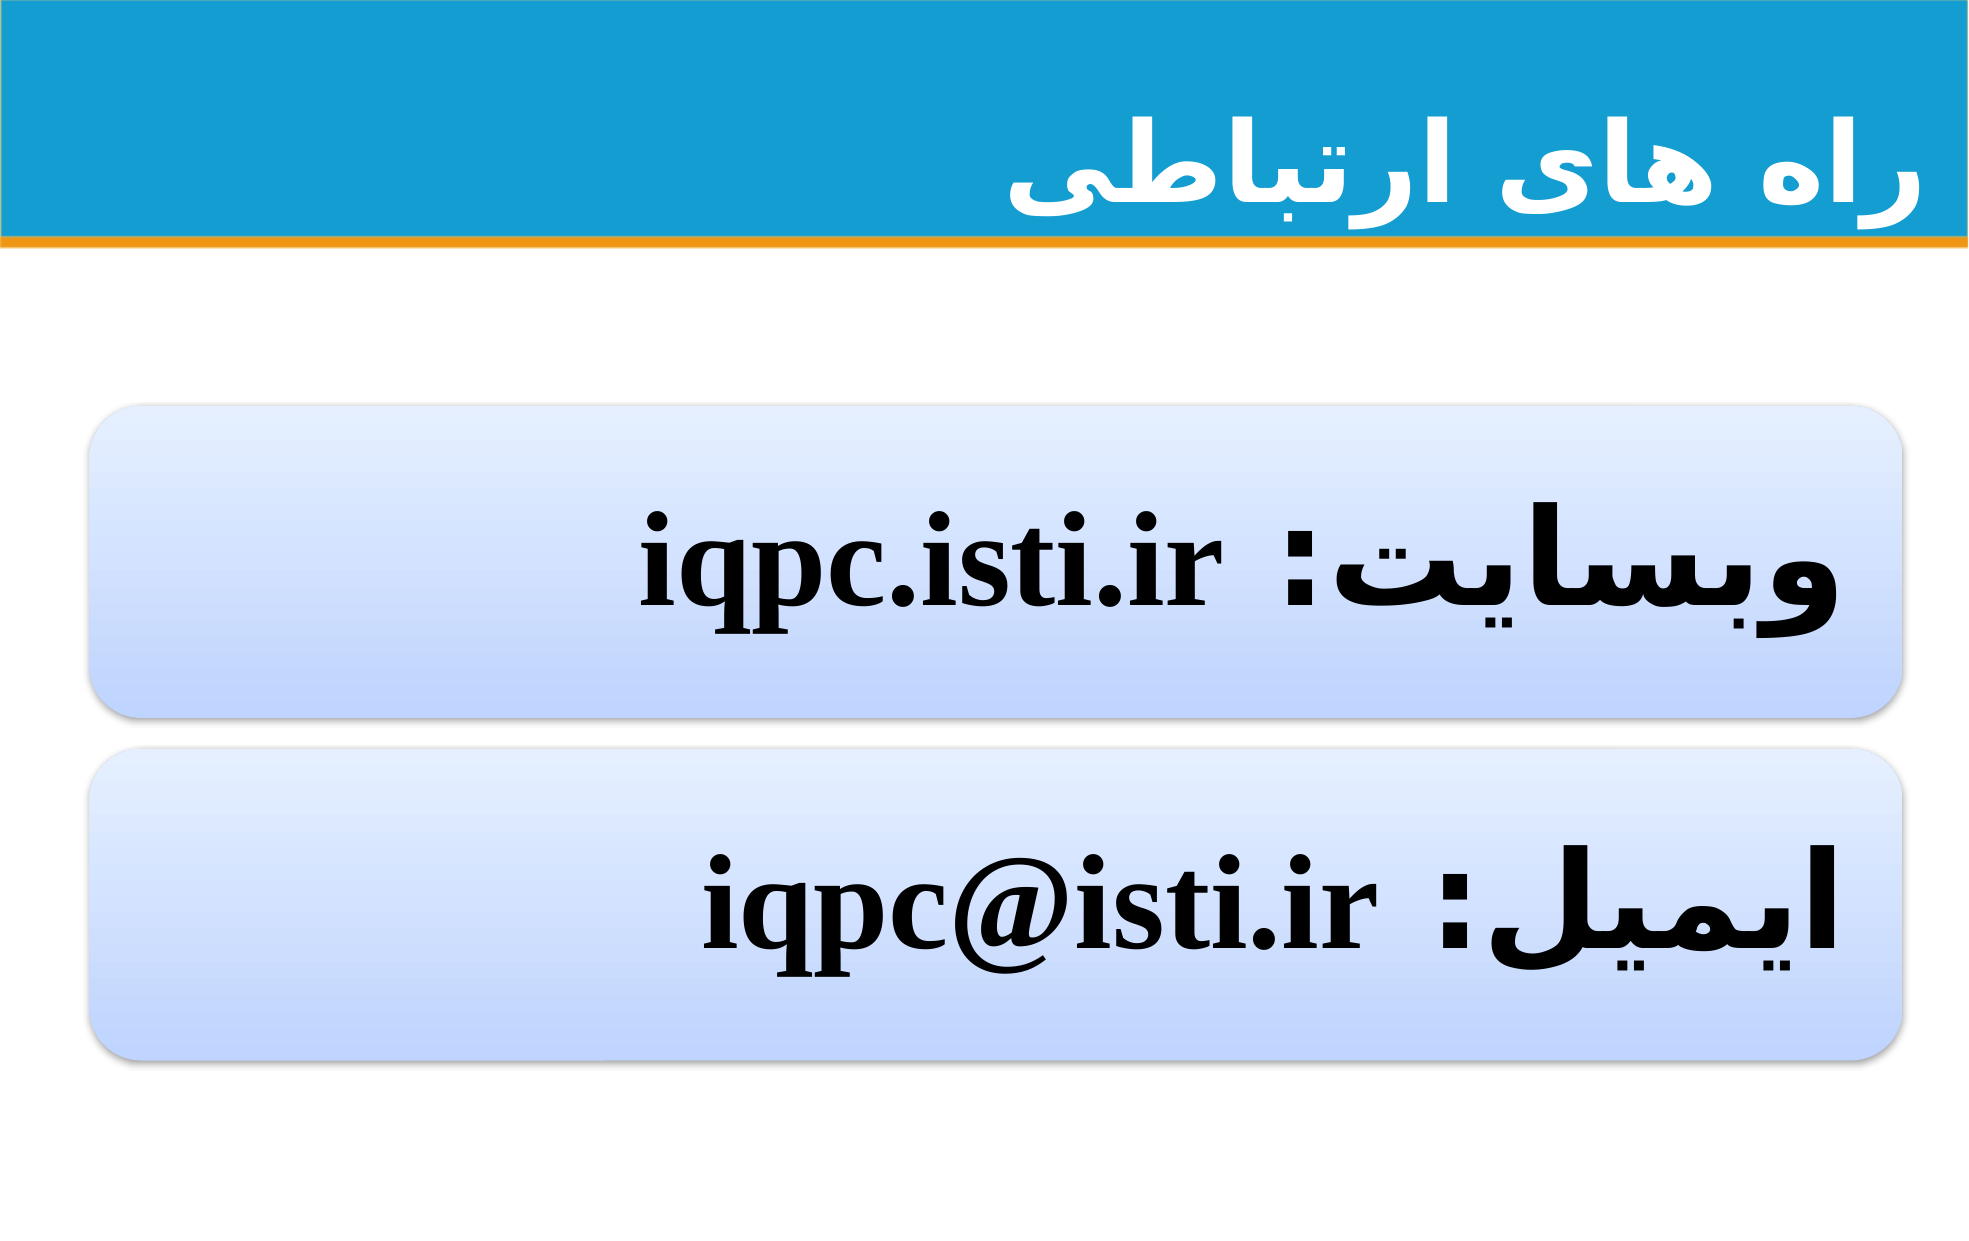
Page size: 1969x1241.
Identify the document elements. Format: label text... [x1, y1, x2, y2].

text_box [89, 278, 1903, 1188]
picture [0, 0, 1969, 1241]
text_box راه های ارتباطی [59, 106, 1935, 231]
